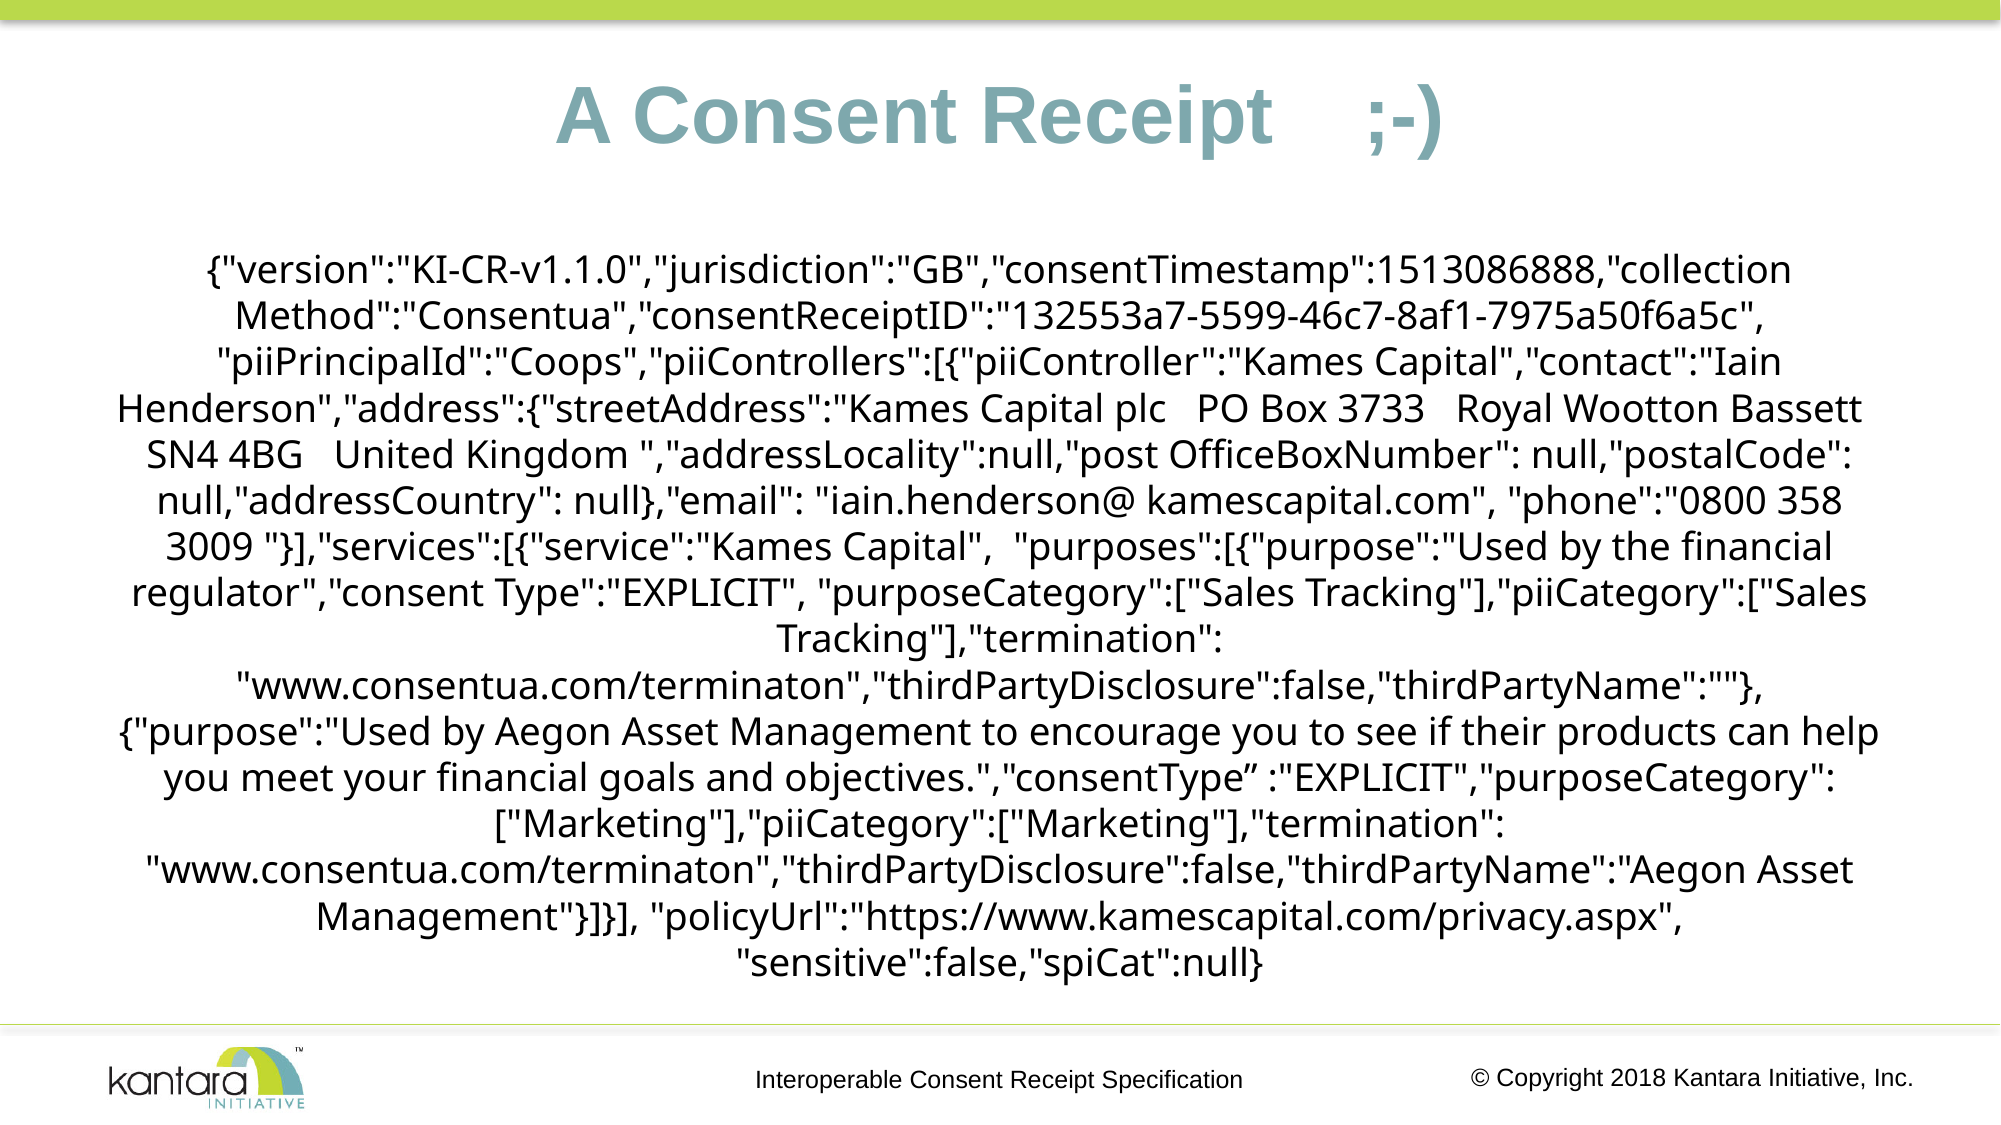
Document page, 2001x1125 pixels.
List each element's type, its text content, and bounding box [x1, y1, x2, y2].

list {"version":"KI-CR-v1.1.0","jurisdiction":"GB","consentTimestamp":1513086888,"collection Method":"Consentua","consentReceiptID":"132553a7-5599-46c7-8af1-7975a50f6a5c", "piiPrincipalId":"Coops","piiControllers":[{"piiController":"Kames Capital","contact":"Iain Henderson","address":{"streetAddress":"Kames Capital plc PO Box 3733 Royal Wootton Bassett SN4 4BG United Kingdom ","addressLocality":null,"post OfficeBoxNumber": null,"postalCode": null,"addressCountry": null},"email": "iain.henderson@ kamescapital.com", "phone":"0800 358 3009 "}],"services":[{"service":"Kames Capital", "purposes":[{"purpose":"Used by the financial regulator","consent Type":"EXPLICIT", "purposeCategory":["Sales Tracking"],"piiCategory":["Sales Tracking"],"termination": "www.consentua.com/terminaton","thirdPartyDisclosure":false,"thirdPartyName":""}, {"purpose":"Used by Aegon Asset Management to encourage you to see if their products can help you meet your financial goals and objectives.","consentType” :"EXPLICIT","purposeCategory":["Marketing"],"piiCategory":["Marketing"],"termination": "www.consentua.com/terminaton","thirdPartyDisclosure":false,"thirdPartyName":"Aegon Asset Management"}]}], "policyUrl":"https://www.kamescapital.com/privacy.aspx", "sensitive":false,"spiCat":null} [99, 237, 1900, 1000]
title A Consent Receipt ;-) [99, 24, 1900, 199]
footer Interoperable Consent Receipt Specification [662, 1048, 1338, 1109]
picture [99, 1037, 313, 1120]
